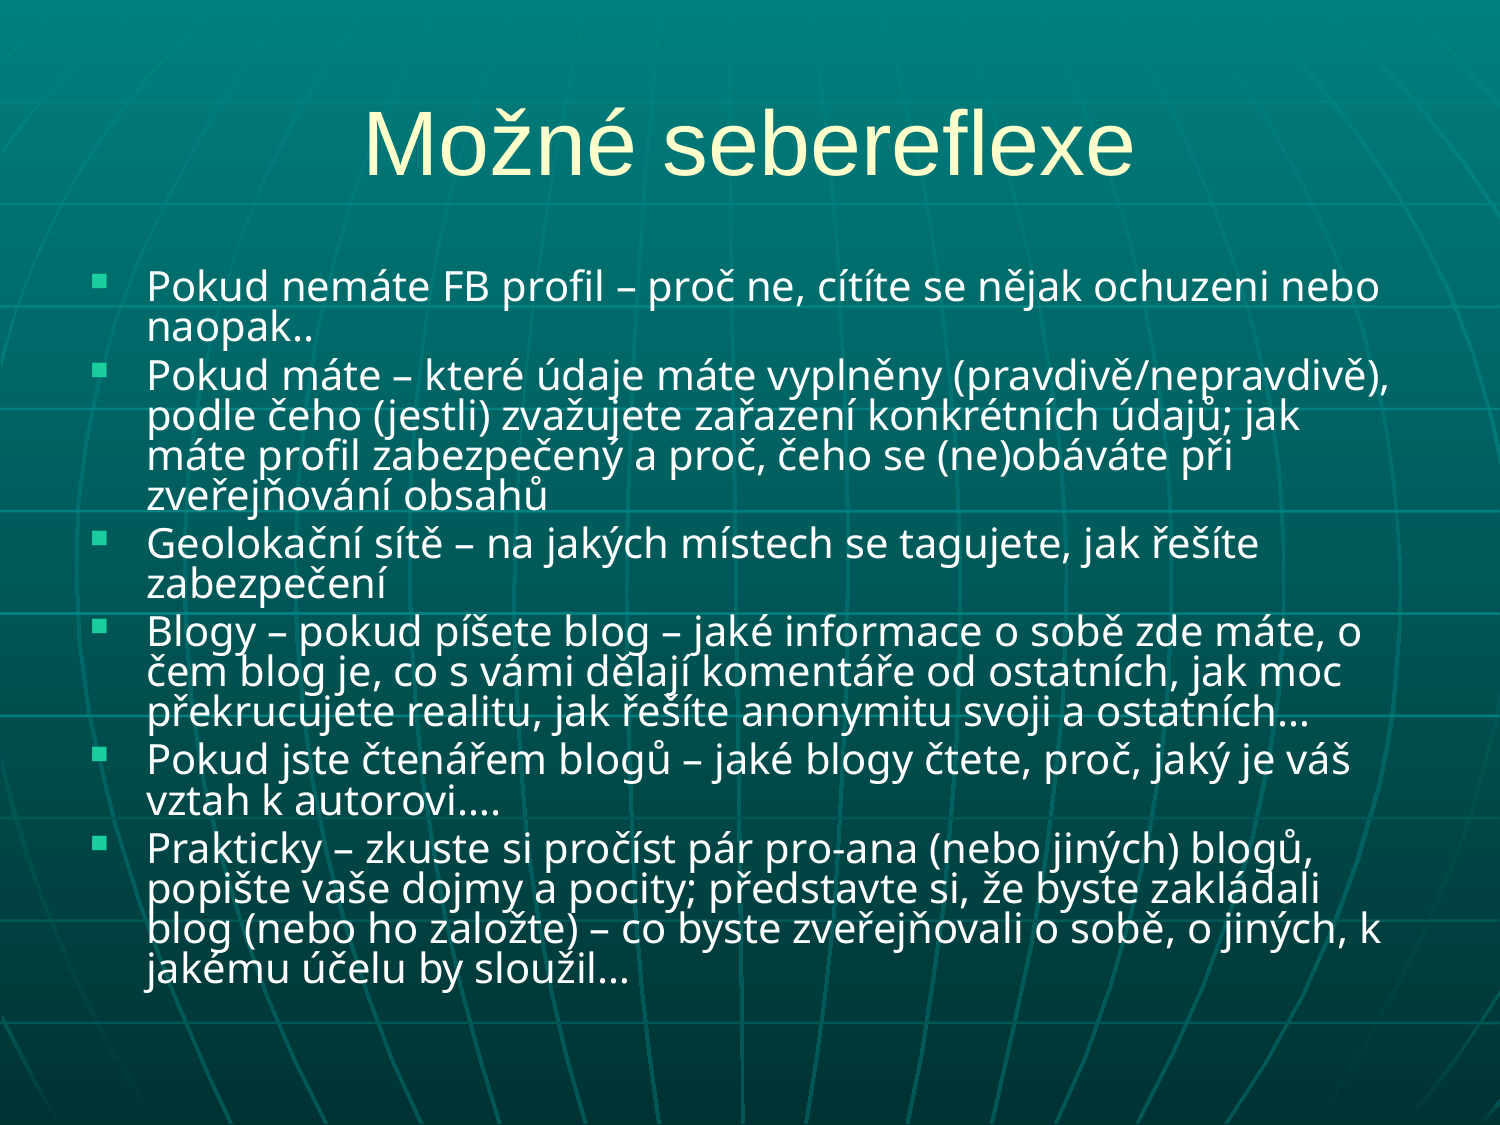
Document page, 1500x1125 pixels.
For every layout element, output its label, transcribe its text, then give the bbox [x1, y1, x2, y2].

list Pokud nemáte FB profil – proč ne, cítíte se nějak ochuzeni nebo naopak.. Pokud máte – které údaje máte vyplněny (pravdivě/nepravdivě), podle čeho (jestli) zvažujete zařazení konkrétních údajů; jak máte profil zabezpečený a proč, čeho se (ne)obáváte při zveřejňování obsahů Geolokační sítě – na jakých místech se tagujete, jak řešíte zabezpečení Blogy – pokud píšete blog – jaké informace o sobě zde máte, o čem blog je, co s vámi dělají komentáře od ostatních, jak moc překrucujete realitu, jak řešíte anonymitu svoji a ostatních… Pokud jste čtenářem blogů – jaké blogy čtete, proč, jaký je váš vztah k autorovi…. Prakticky – zkuste si pročíst pár pro-ana (nebo jiných) blogů, popište vaše dojmy a pocity; představte si, že byste zakládali blog (nebo ho založte) – co byste zveřejňovali o sobě, o jiných, k jakému účelu by sloužil… [75, 262, 1425, 1083]
title Možné sebereflexe [75, 45, 1425, 233]
